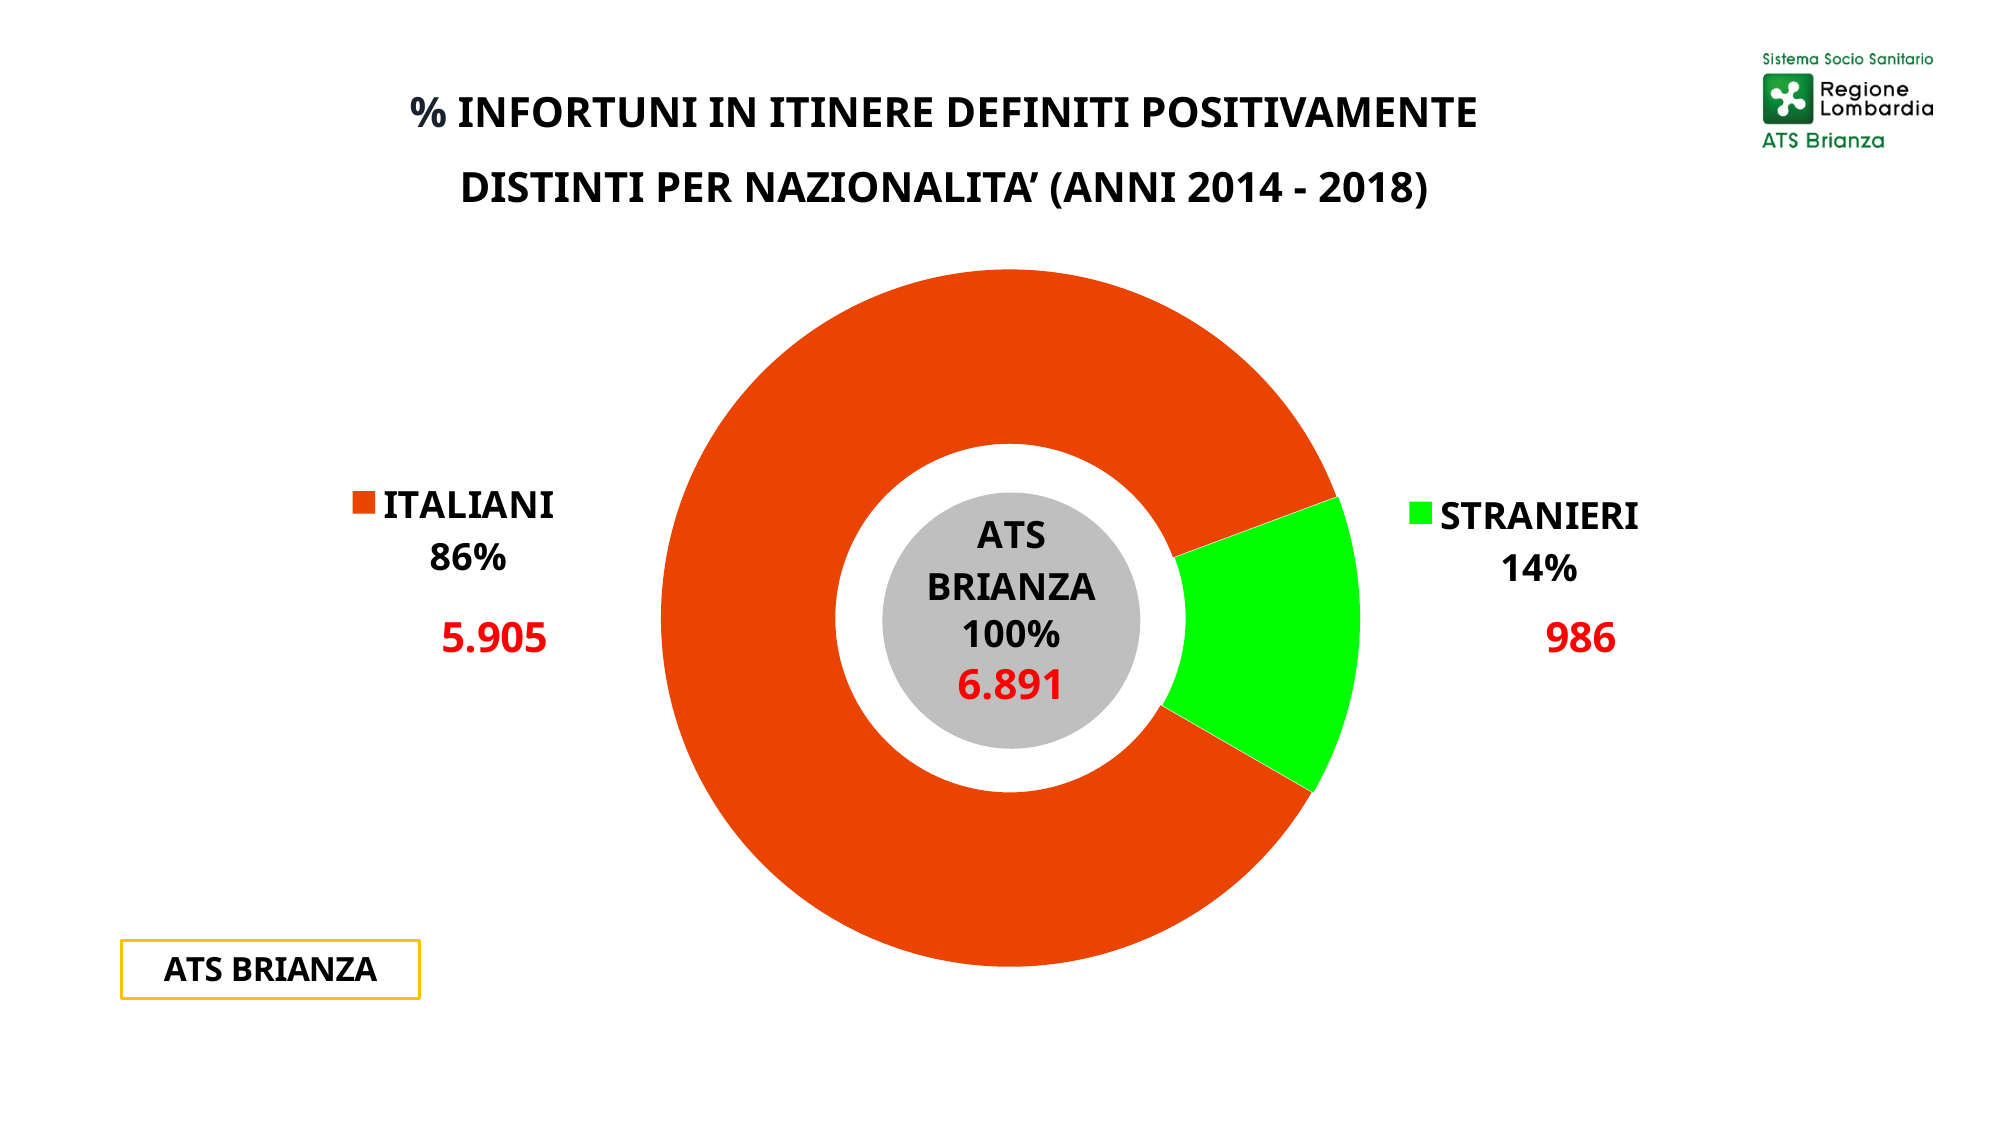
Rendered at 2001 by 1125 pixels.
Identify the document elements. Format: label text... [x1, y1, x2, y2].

chart [59, 147, 1964, 1053]
picture [1762, 53, 1934, 148]
text_box % INFORTUNI IN ITINERE DEFINITI POSITIVAMENTE DISTINTI PER NAZIONALITA’ (ANNI 2014 - 2018) [60, 53, 1761, 147]
